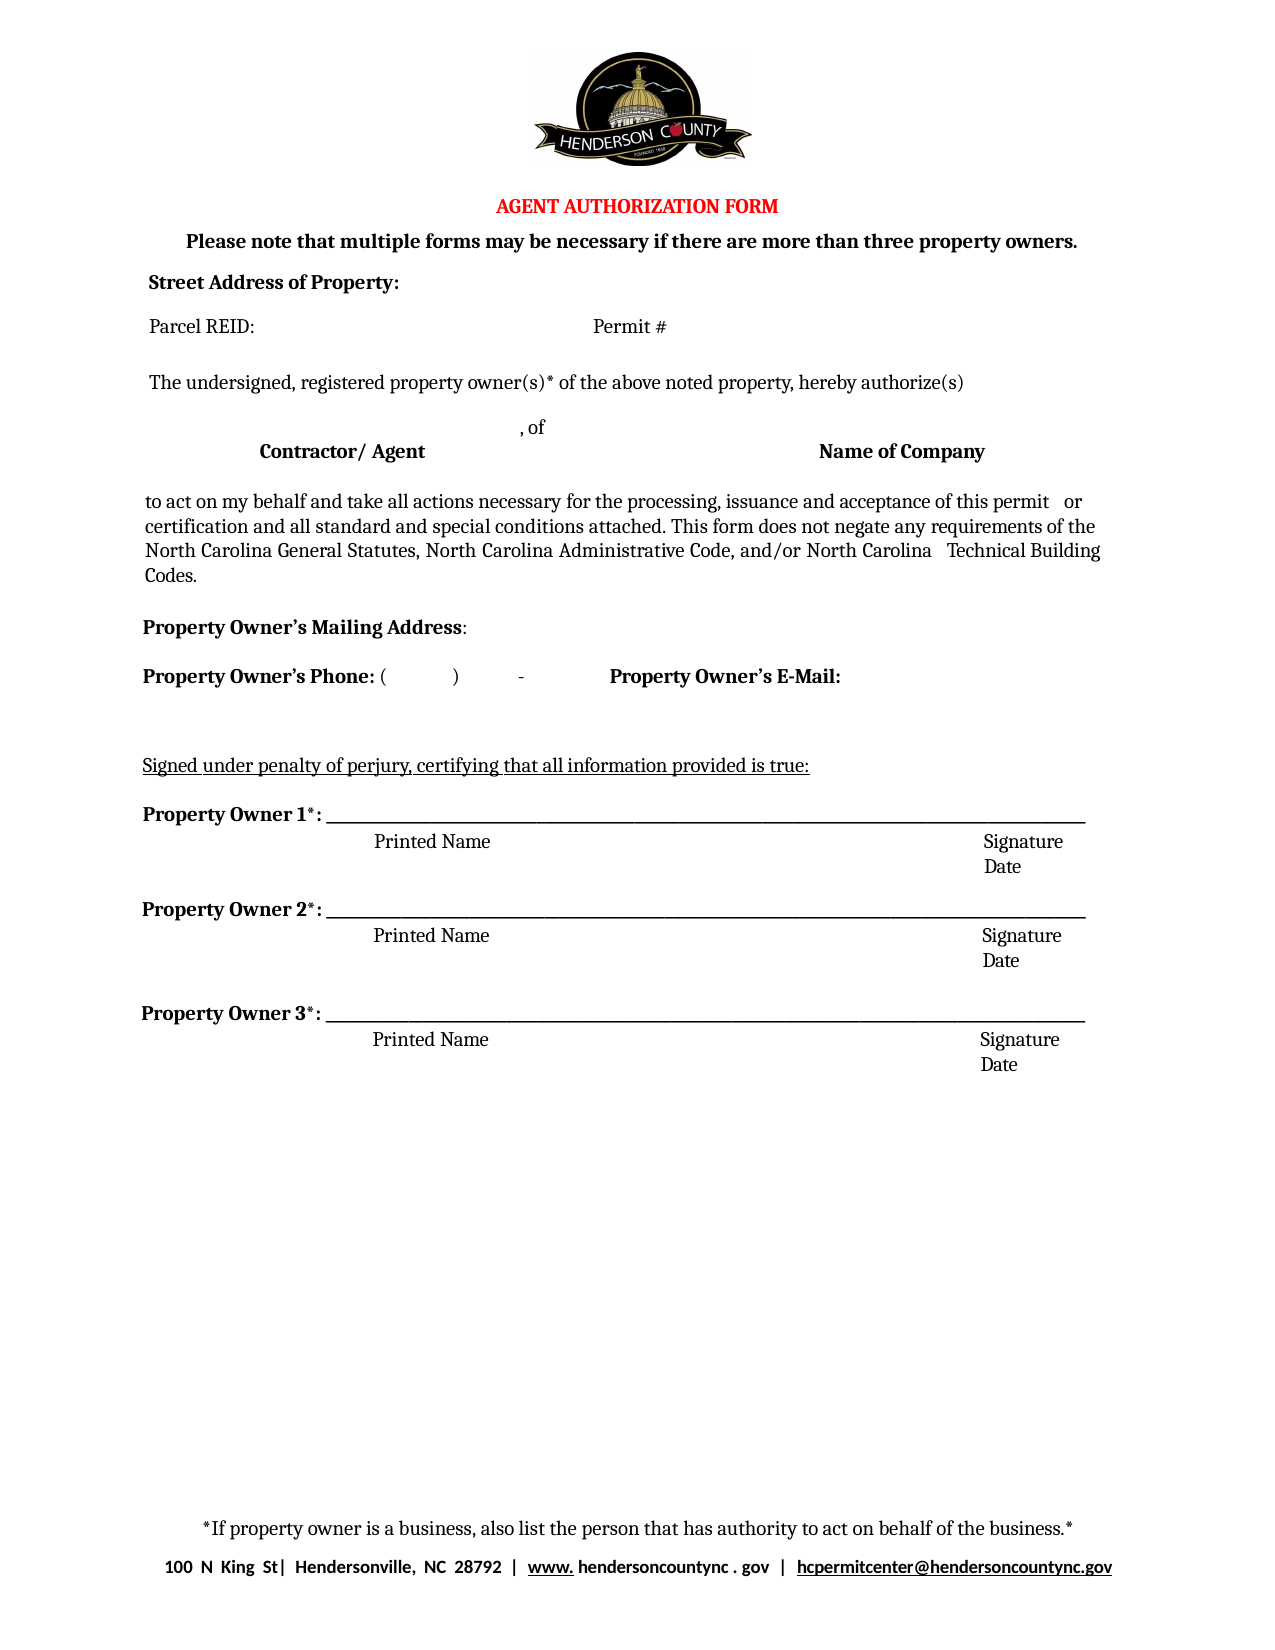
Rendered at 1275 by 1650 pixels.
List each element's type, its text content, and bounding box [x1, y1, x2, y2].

text_box Signed under penalty of perjury, certifying that all information provided is true: Property Owner 1*: _____________________________________________________________________________________________________ Printed Name Signature Date Property Owner 2*: _____________________________________________________________________________________________________ Printed Name Signature Date Property Owner 3*: _____________________________________________________________________________________________________ Printed Name Signature Date [139, 749, 1117, 1076]
text_box AGENT AUTHORIZATION FORM Please note that multiple forms may be necessary if there are more than three property owners. Street Address of Property: Parcel REID: Permit # The undersigned, registered property owner(s)* of the above noted property, hereby authorize(s) , of Contractor/ Agent Name of Company to act on my behalf and take all actions necessary for the processing, issuance and acceptance of this permit or certification and all standard and special conditions attached. This form does not negate any requirements of the North Carolina General Statutes, North Carolina Administrative Code, and/or North Carolina Technical Building Codes. Property Owner’s Mailing Address: Property Owner’s Phone: ( ) - Property Owner’s E-Mail: [140, 180, 1125, 713]
picture [533, 51, 752, 166]
text_box *If property owner is a business, also list the person that has authority to act on behalf of the business.* 100 N King St| Hendersonville, NC 28792 | www. hendersoncountync . gov | hcpermitcenter@hendersoncountync.gov [150, 1513, 1127, 1578]
